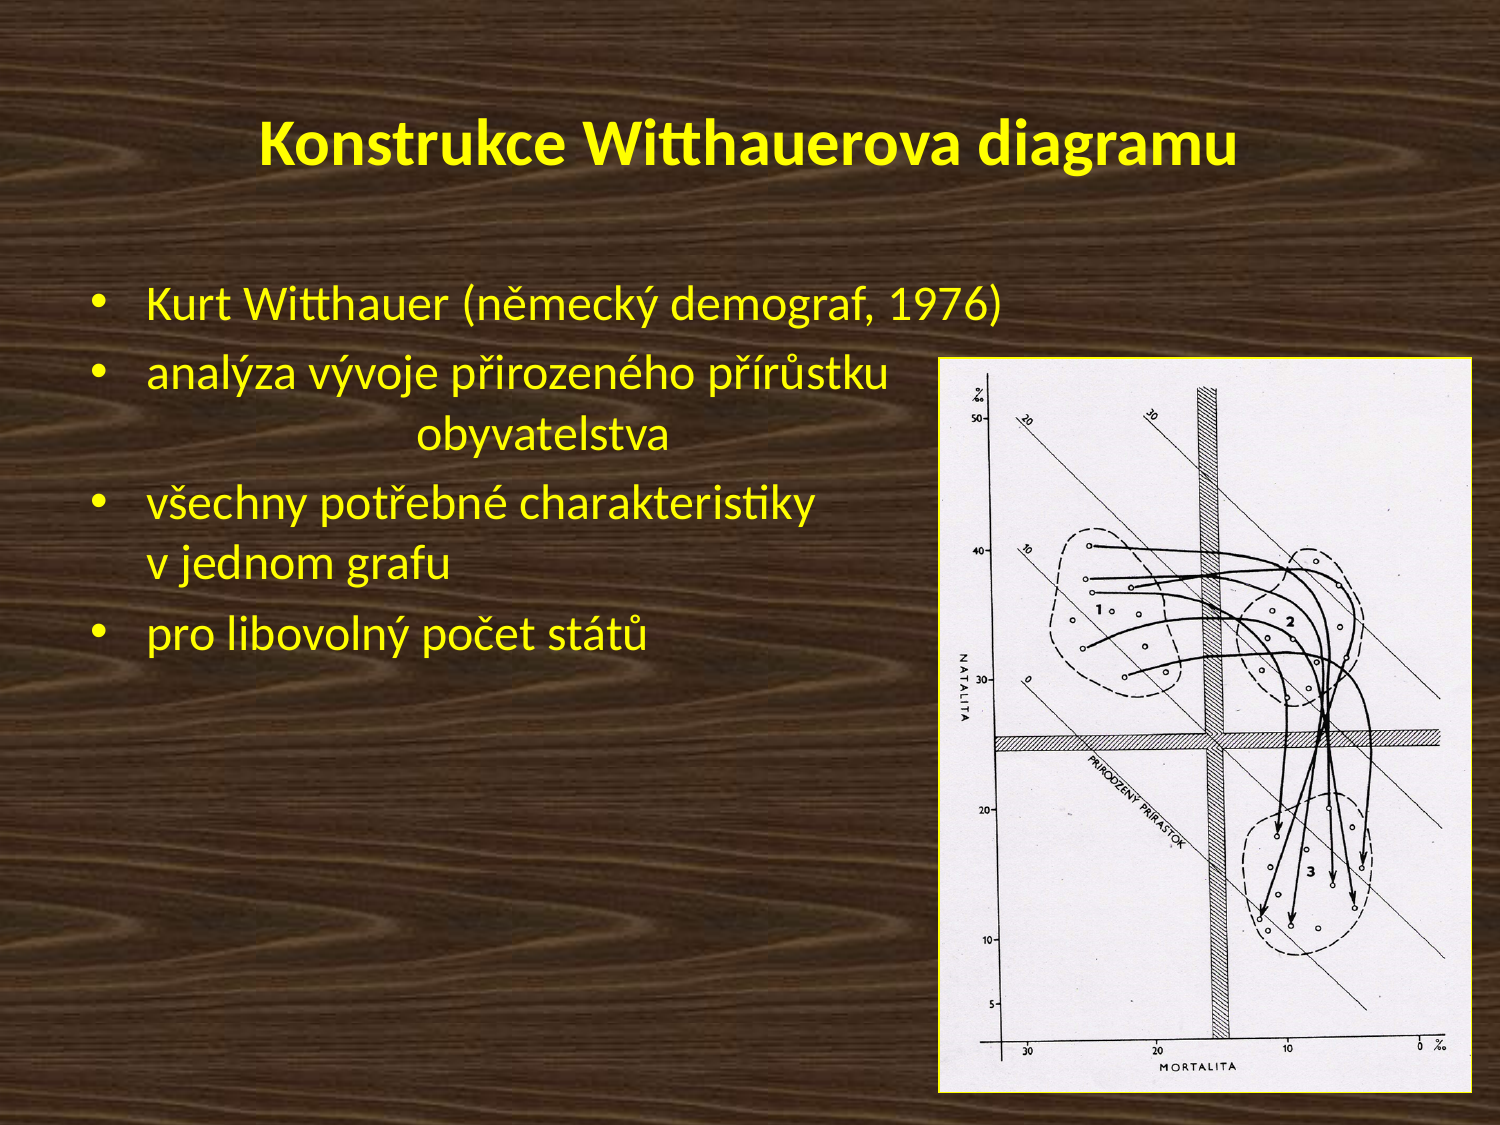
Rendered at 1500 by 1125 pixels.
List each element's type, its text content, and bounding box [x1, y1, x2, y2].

picture [0, 0, 1500, 1125]
title Konstrukce Witthauerova diagramu [75, 45, 1425, 233]
list Kurt Witthauer (německý demograf, 1976) analýza vývoje přirozeného přírůstku obyvatelstva všechny potřebné charakteristiky v jednom grafu pro libovolný počet států [75, 262, 1425, 705]
